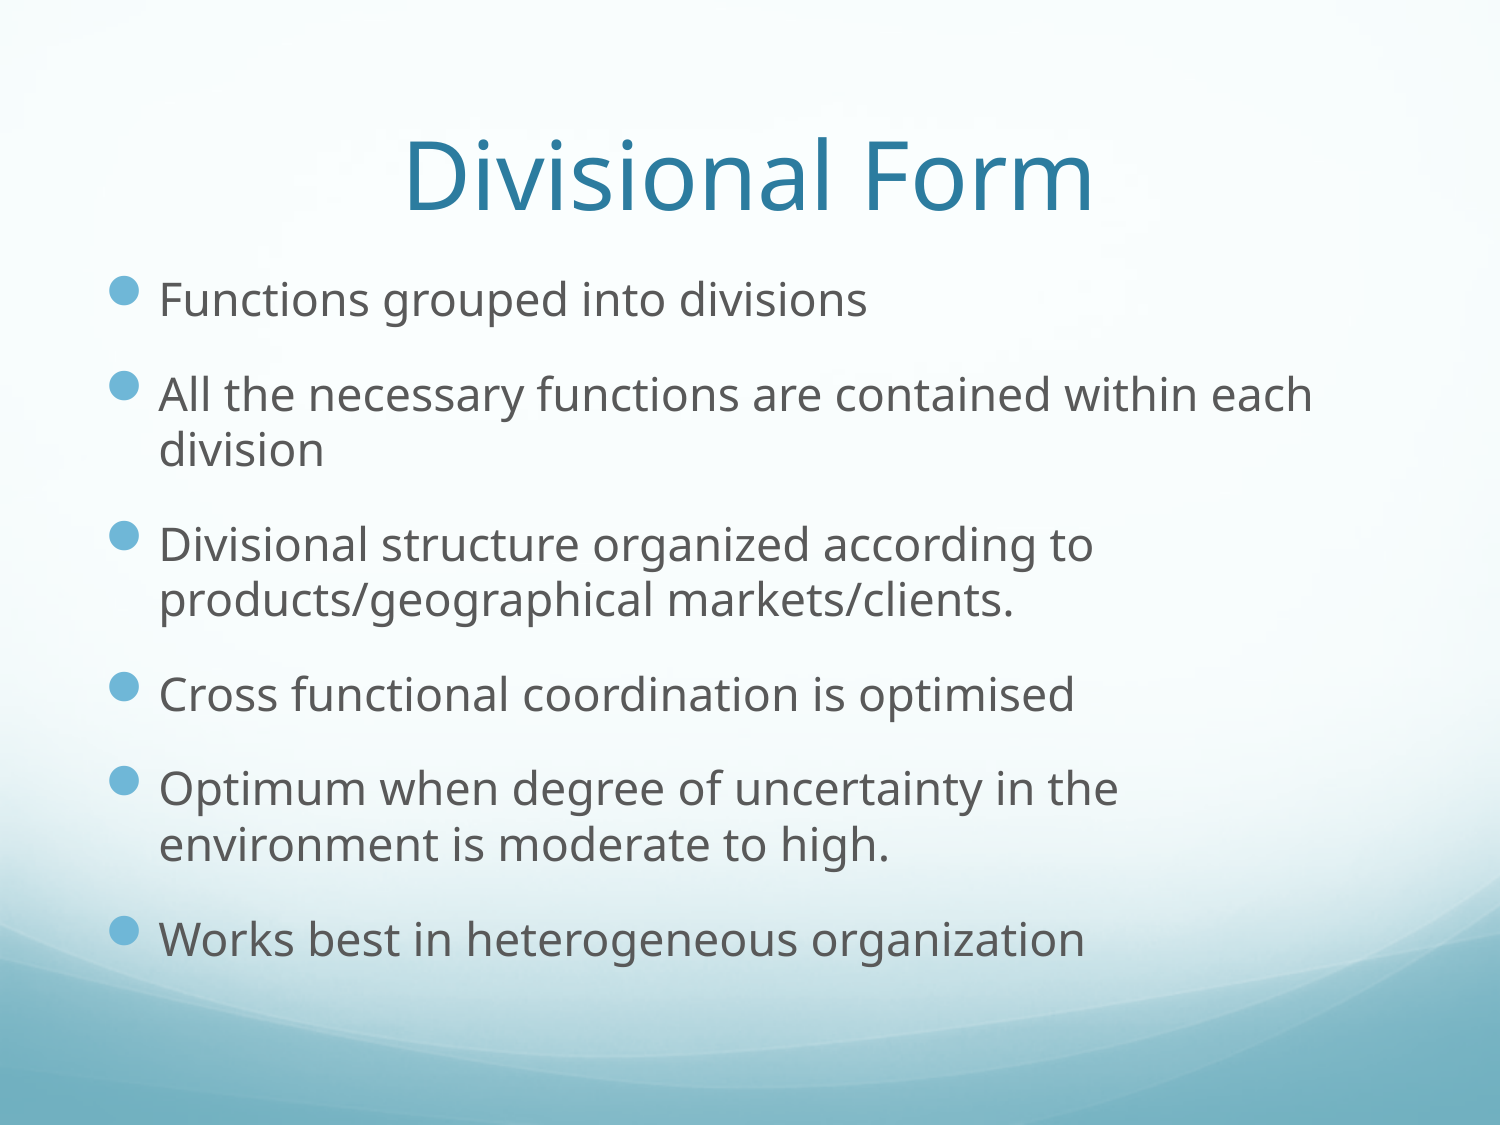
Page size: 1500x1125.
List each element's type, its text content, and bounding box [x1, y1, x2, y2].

title Divisional Form [90, 17, 1410, 237]
list Functions grouped into divisions All the necessary functions are contained within each division Divisional structure organized according to products/geographical markets/clients. Cross functional coordination is optimised Optimum when degree of uncertainty in the environment is moderate to high. Works best in heterogeneous organization [90, 262, 1410, 975]
